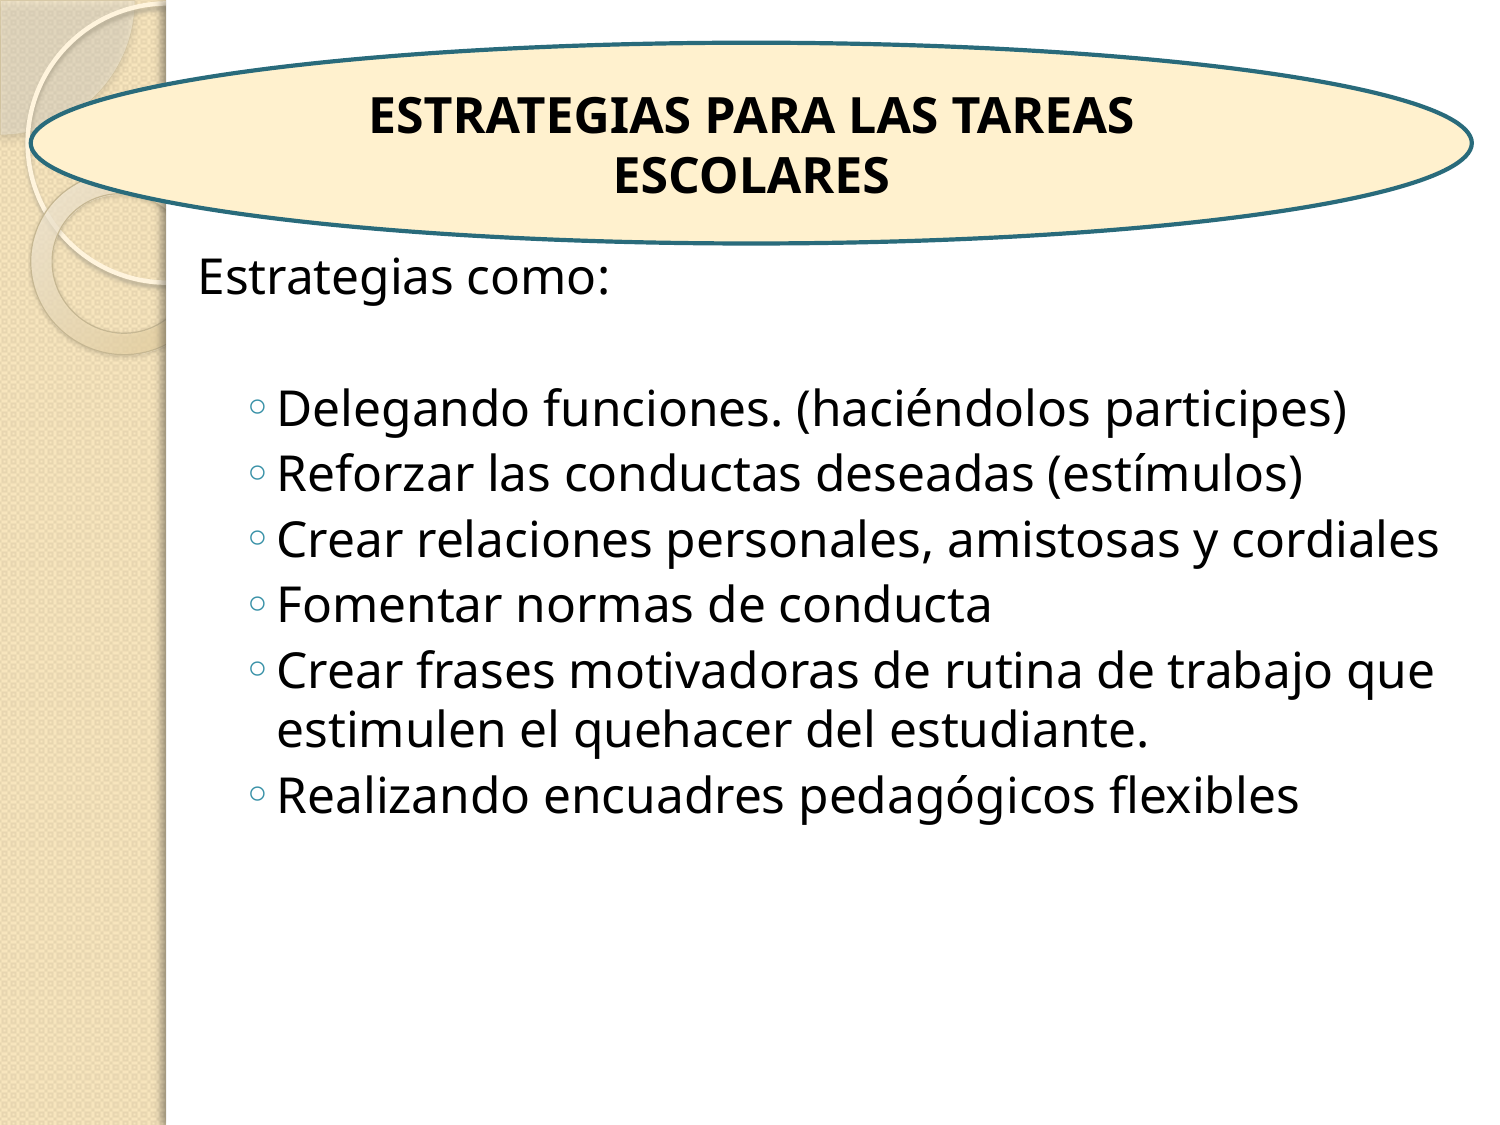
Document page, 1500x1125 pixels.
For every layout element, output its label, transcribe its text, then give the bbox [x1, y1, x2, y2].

text_box ESTRATEGIAS PARA LAS TAREAS ESCOLARES [28, 40, 1474, 246]
list Estrategias como: Delegando funciones. (haciéndolos participes) Reforzar las conductas deseadas (estímulos) Crear relaciones personales, amistosas y cordiales Fomentar normas de conducta Crear frases motivadoras de rutina de trabajo que estimulen el quehacer del estudiante. Realizando encuadres pedagógicos flexibles [171, 237, 1466, 1025]
